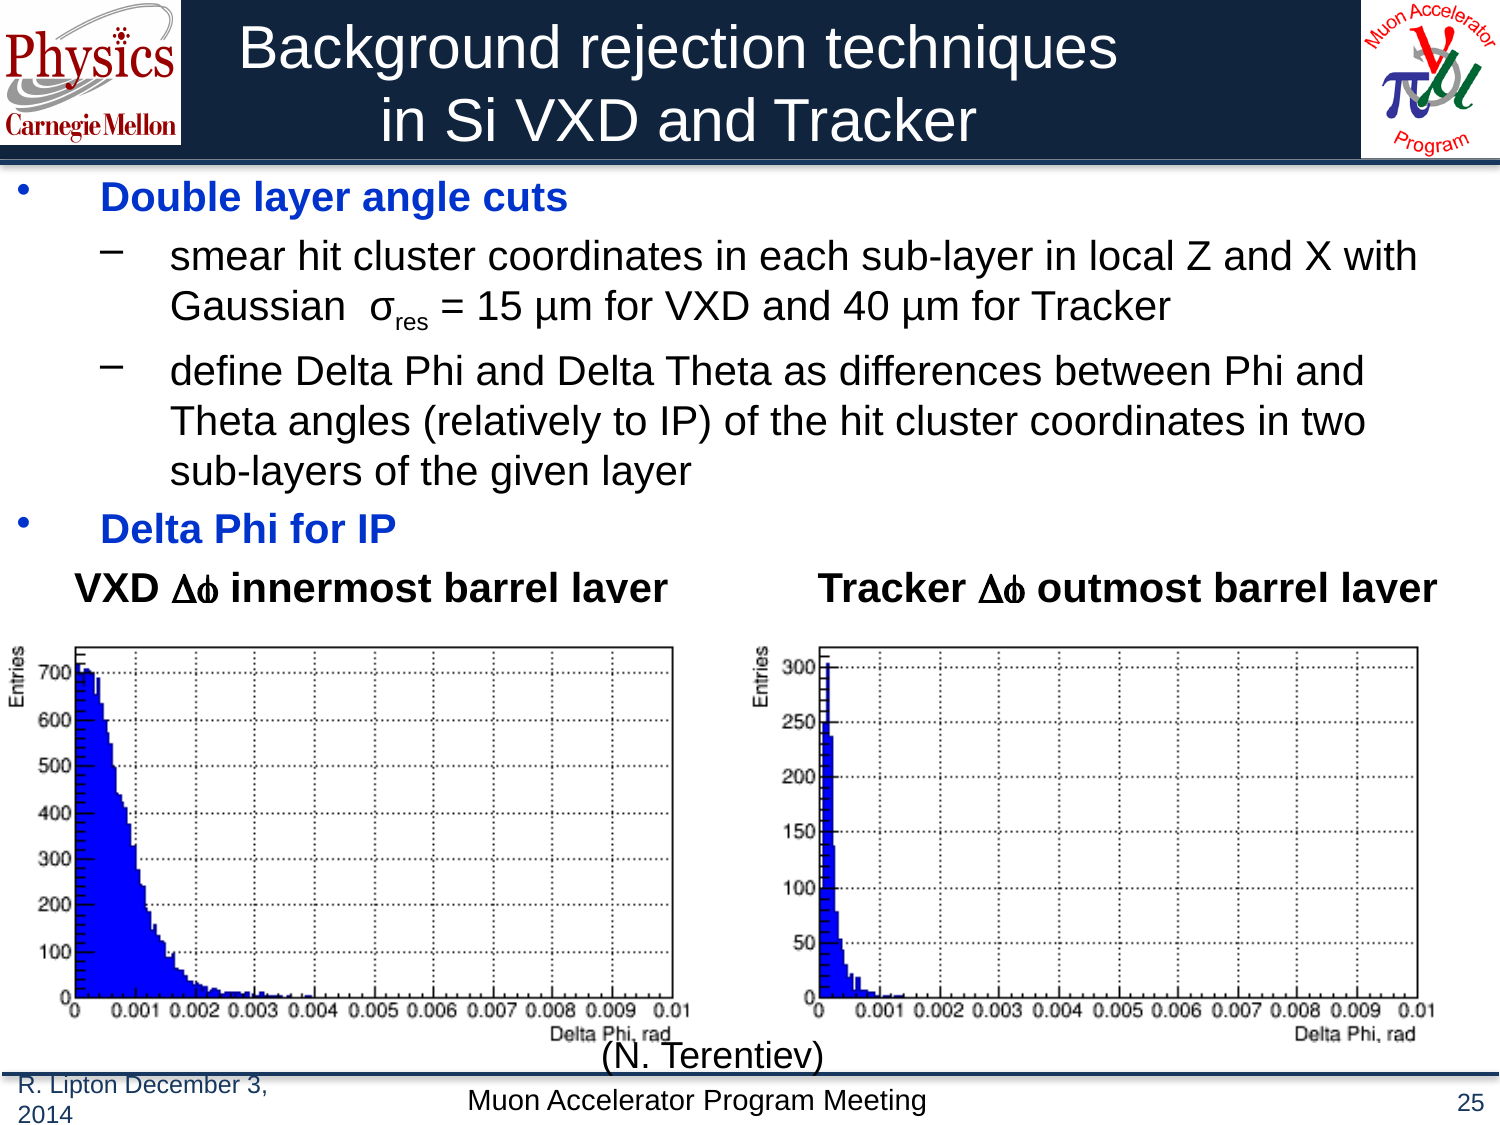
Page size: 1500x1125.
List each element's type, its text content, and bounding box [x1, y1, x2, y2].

text_box (N. Terentiev) [586, 1052, 850, 1084]
title Background rejection techniques in Si VXD and Tracker [2, 0, 1357, 161]
text_box Double layer angle cuts smear hit cluster coordinates in each sub-layer in local Z and X with Gaussian σres = 15 µm for VXD and 40 µm for Tracker define Delta Phi and Delta Theta as differences between Phi and Theta angles (relatively to IP) of the hit cluster coordinates in two sub-layers of the given layer Delta Phi for IP VXD Df innermost barrel layer Tracker Df outmost barrel layer [0, 161, 1459, 602]
slide_number 25 [1215, 1076, 1500, 1125]
picture [0, 0, 181, 145]
picture [1, 602, 1492, 1044]
picture [1360, 0, 1500, 159]
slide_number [2, 1075, 288, 1123]
